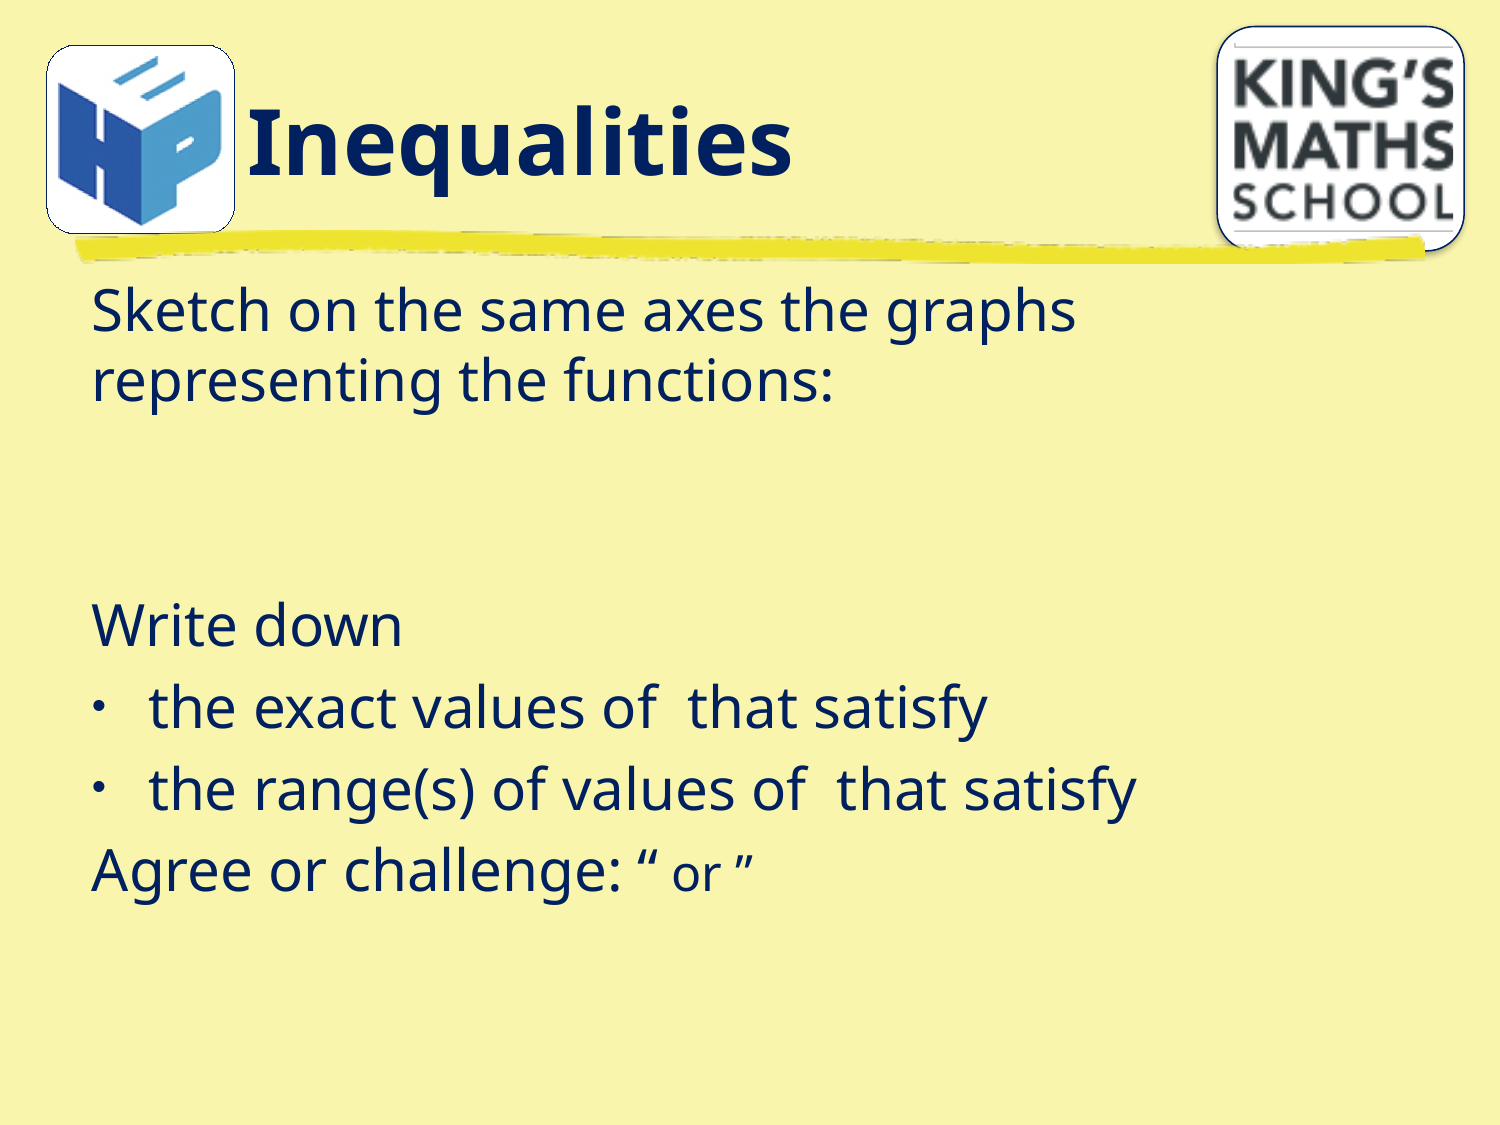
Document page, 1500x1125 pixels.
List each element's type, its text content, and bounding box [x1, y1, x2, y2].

title Inequalities [232, 45, 1217, 233]
picture [46, 46, 232, 233]
